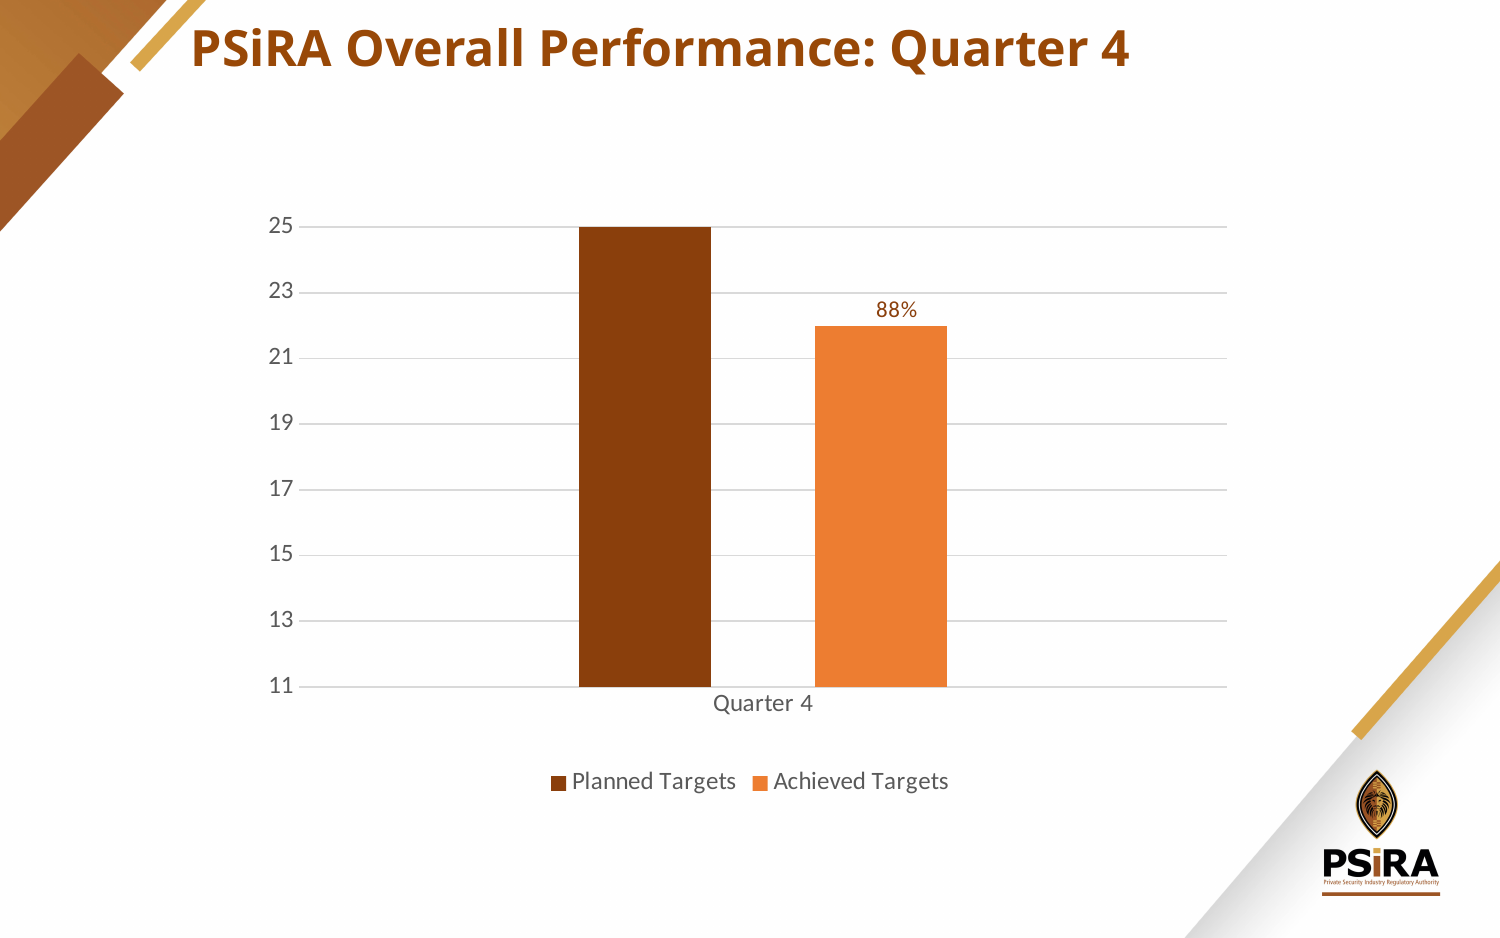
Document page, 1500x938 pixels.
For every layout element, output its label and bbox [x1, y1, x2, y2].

chart [249, 135, 1250, 803]
picture [0, 0, 1500, 938]
